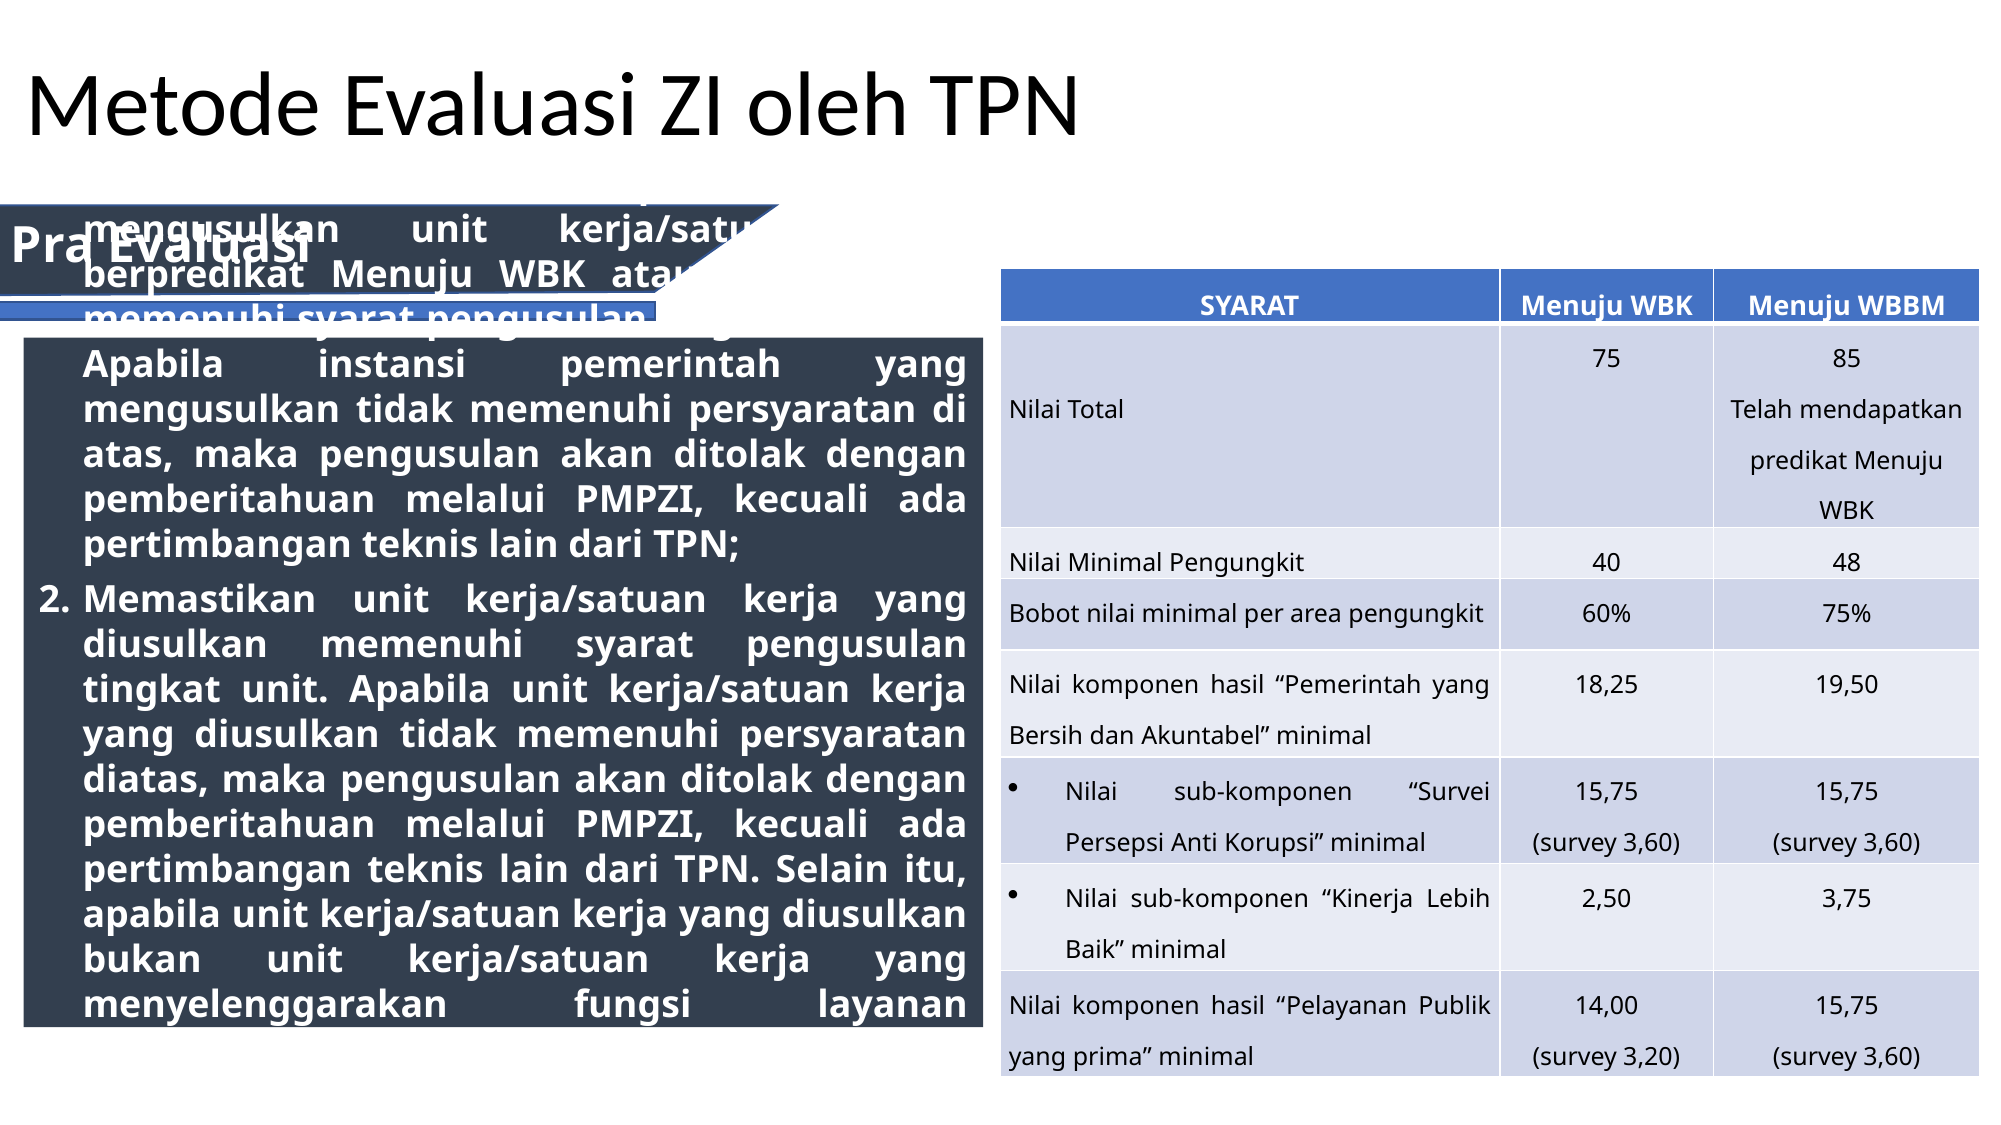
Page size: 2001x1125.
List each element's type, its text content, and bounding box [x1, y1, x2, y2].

table_cell 3,75 [1714, 864, 1979, 970]
table_header Menuju WBK [1501, 269, 1713, 321]
table_cell Nilai komponen hasil “Pemerintah yang Bersih dan Akuntabel” minimal [1001, 651, 1499, 756]
table_cell 40 [1501, 528, 1713, 578]
table_cell Nilai Total [1001, 326, 1499, 527]
table_header Menuju WBBM [1714, 269, 1979, 321]
table_cell 15,75 (survey 3,60) [1714, 971, 1979, 1076]
table_cell 60% [1501, 579, 1713, 649]
table_cell Bobot nilai minimal per area pengungkit [1001, 579, 1499, 649]
table_cell 48 [1714, 528, 1979, 578]
text_box [0, 301, 656, 321]
text_box Metode Evaluasi ZI oleh TPN [23, 41, 1138, 154]
table_cell 75 [1501, 326, 1713, 527]
table_cell Nilai sub-komponen “Kinerja Lebih Baik” minimal [1001, 864, 1499, 970]
text_box Pra Evaluasi [0, 204, 780, 297]
table_cell 15,75 (survey 3,60) [1714, 758, 1979, 863]
table_cell 75% [1714, 579, 1979, 649]
text_box Memastikan bahwa instansi pemerintah yang mengusulkan unit kerja/satuan kerja berpredikat Menuju WBK atau WBBM telah memenuhi syarat pengusulan tingkat instansi. Apabila instansi pemerintah yang mengusulkan tidak memenuhi persyaratan di atas, maka pengusulan akan ditolak dengan pemberitahuan melalui PMPZI, kecuali ada pertimbangan teknis lain dari TPN; Memastikan unit kerja/satuan kerja yang diusulkan memenuhi syarat pengusulan tingkat unit. Apabila unit kerja/satuan kerja yang diusulkan tidak memenuhi persyaratan diatas, maka pengusulan akan ditolak dengan pemberitahuan melalui PMPZI, kecuali ada pertimbangan teknis lain dari TPN. Selain itu, apabila unit kerja/satuan kerja yang diusulkan bukan unit kerja/satuan kerja yang menyelenggarakan fungsi layanan masyarakat langsung, maka jumlah unit kerja/satuan kerja yang sejenis yang akan dievaluasi ditentukan berdasarkan koordinasi antara TPN dan TPI; [23, 336, 984, 1028]
table_cell Nilai sub-komponen “Survei Persepsi Anti Korupsi” minimal [1001, 758, 1499, 863]
table_cell 14,00 (survey 3,20) [1501, 971, 1713, 1076]
table_cell Nilai Minimal Pengungkit [1001, 528, 1499, 578]
table_cell 19,50 [1714, 651, 1979, 756]
table_cell 85 Telah mendapatkan predikat Menuju WBK [1714, 326, 1979, 527]
table_cell 18,25 [1501, 651, 1713, 756]
table_header SYARAT [1001, 269, 1499, 321]
table_cell Nilai komponen hasil “Pelayanan Publik yang prima” minimal [1001, 971, 1499, 1076]
table_cell 2,50 [1501, 864, 1713, 970]
table_cell 15,75 (survey 3,60) [1501, 758, 1713, 863]
